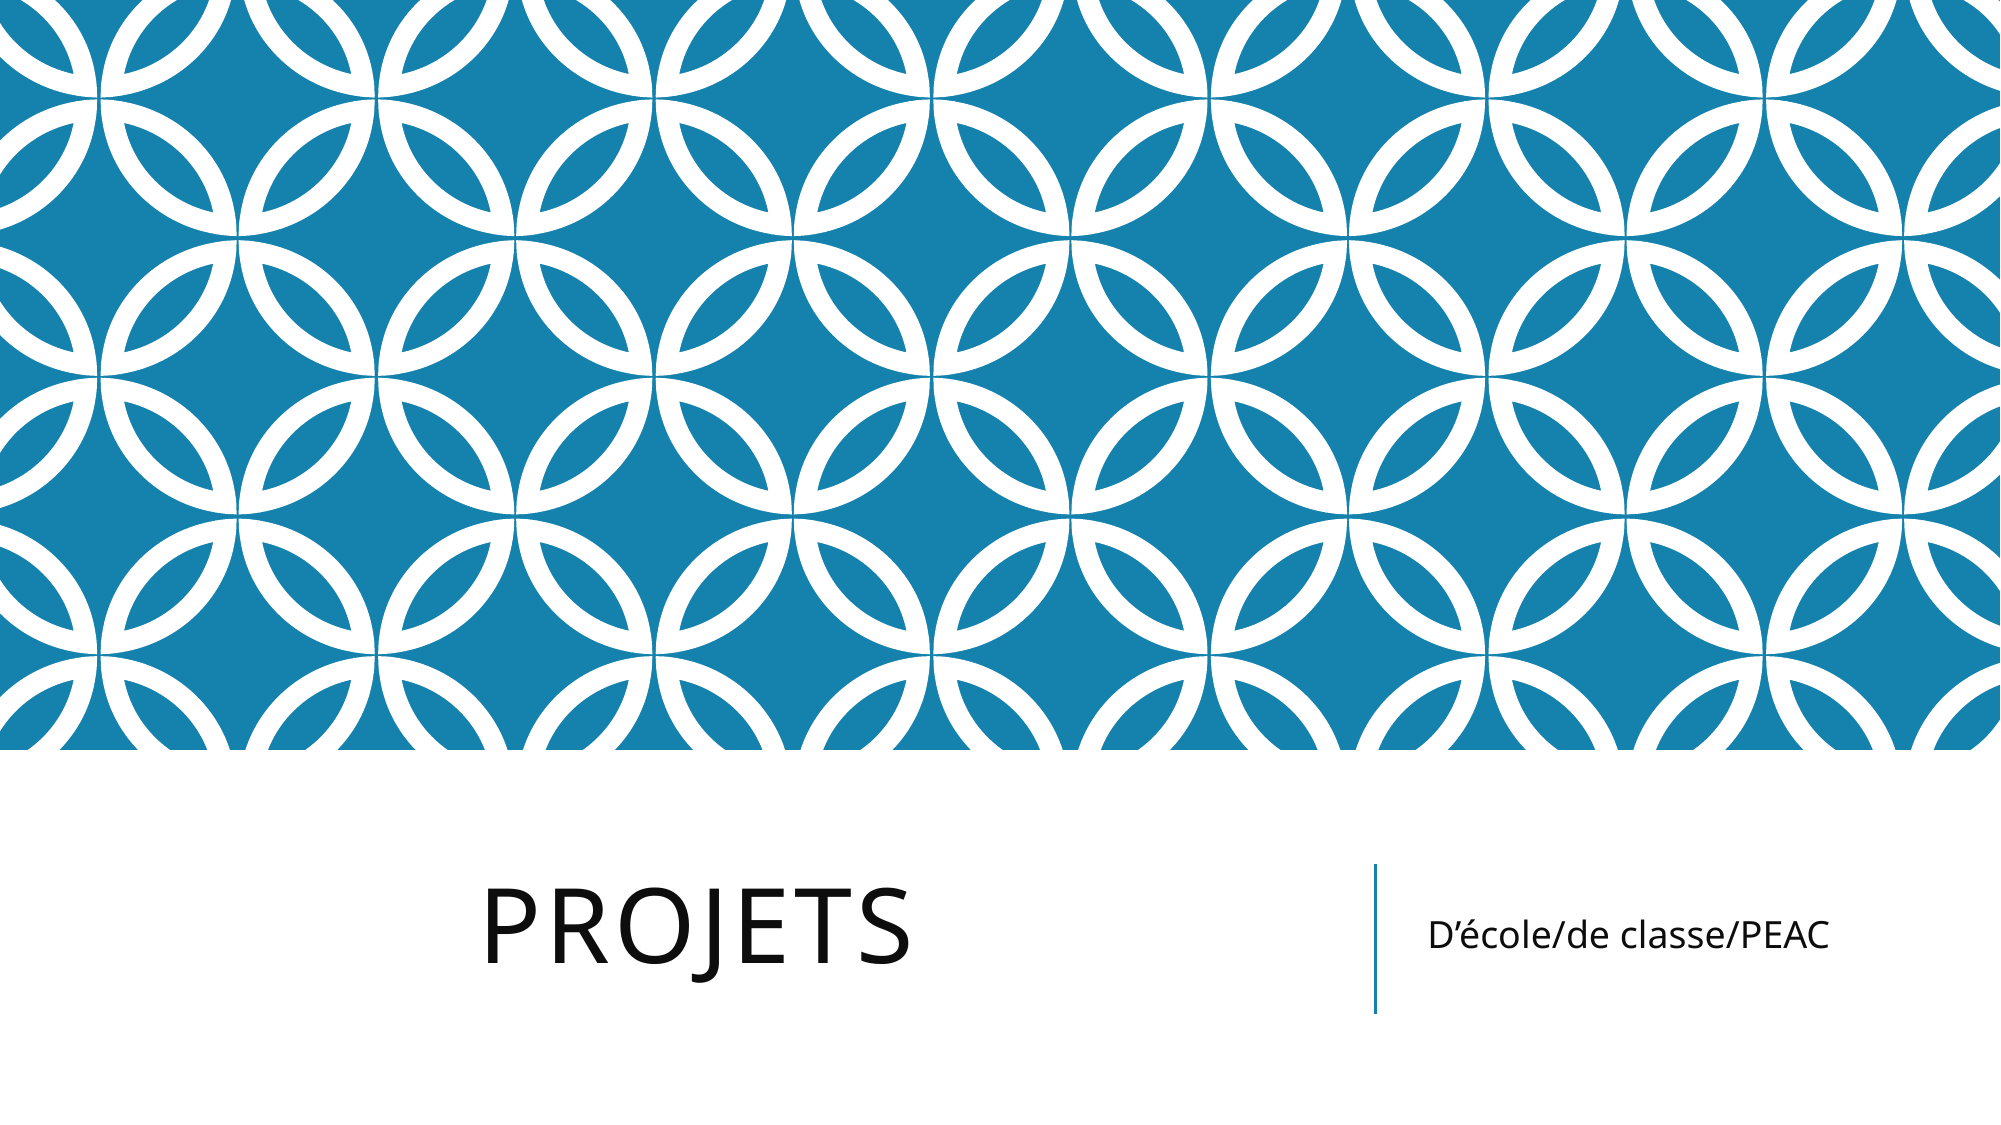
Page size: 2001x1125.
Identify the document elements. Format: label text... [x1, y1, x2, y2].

title Projets [75, 813, 1350, 1054]
subtitle D’école/de classe/PEAC [1412, 813, 1938, 1054]
